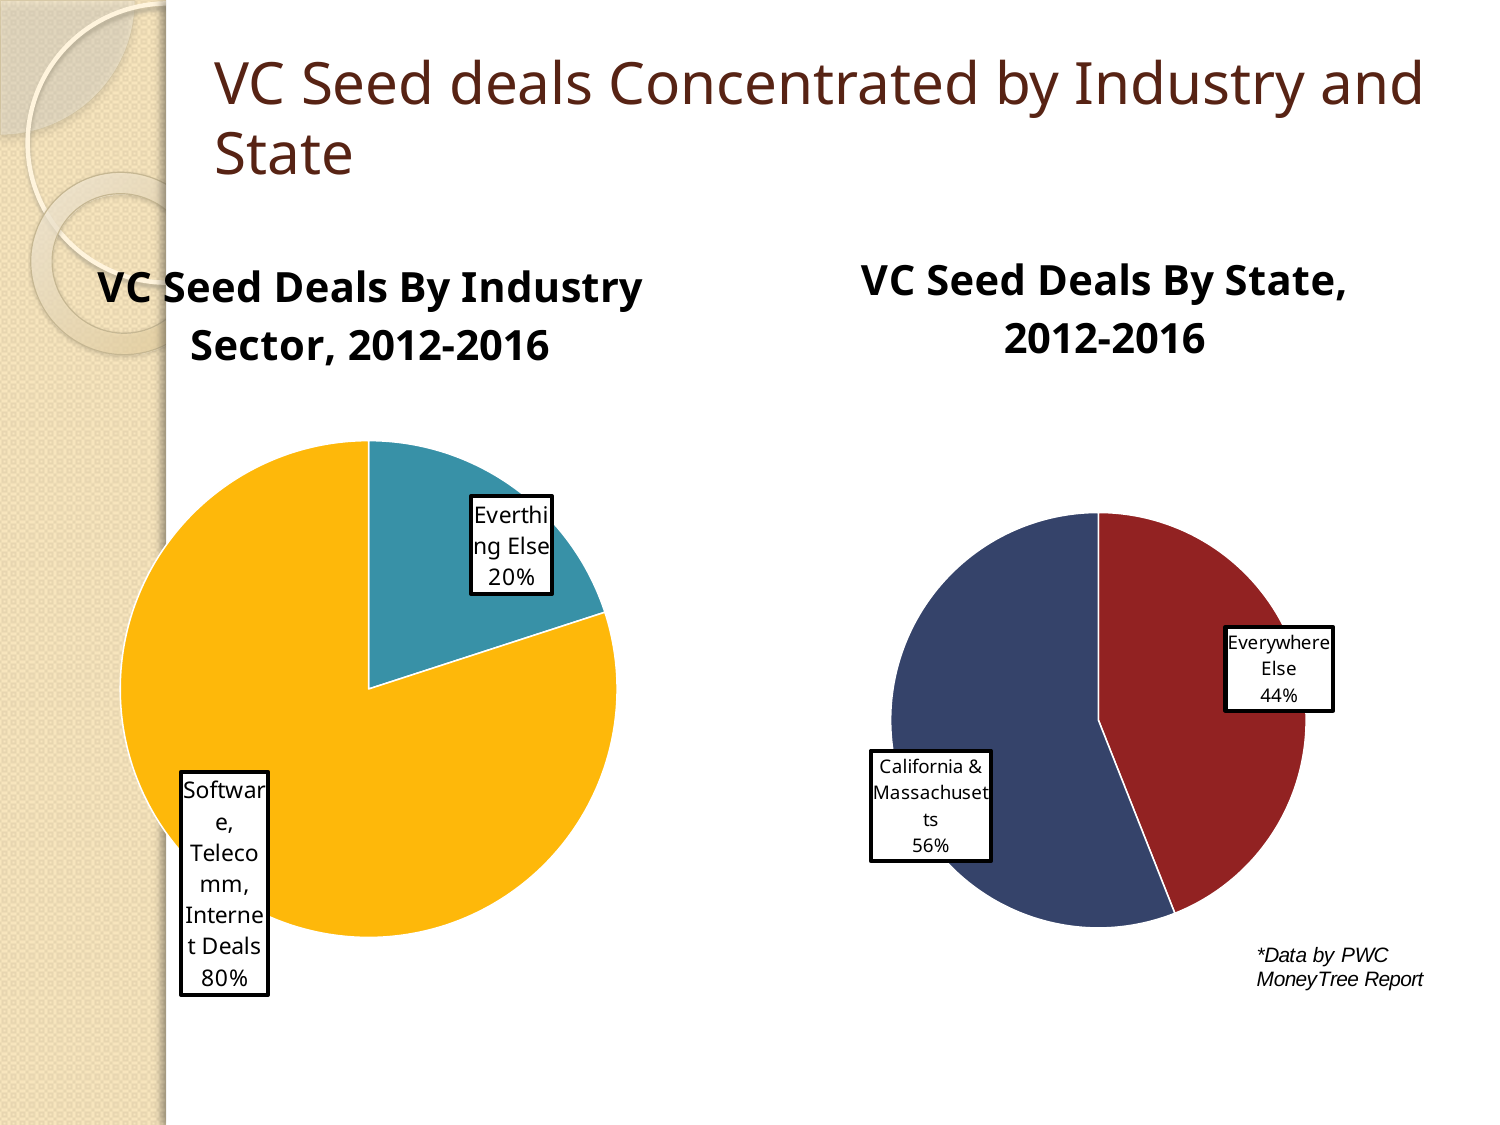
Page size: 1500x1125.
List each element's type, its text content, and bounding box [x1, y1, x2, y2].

chart [0, 212, 1476, 1063]
title VC Seed deals Concentrated by Industry and State [200, 45, 1466, 188]
